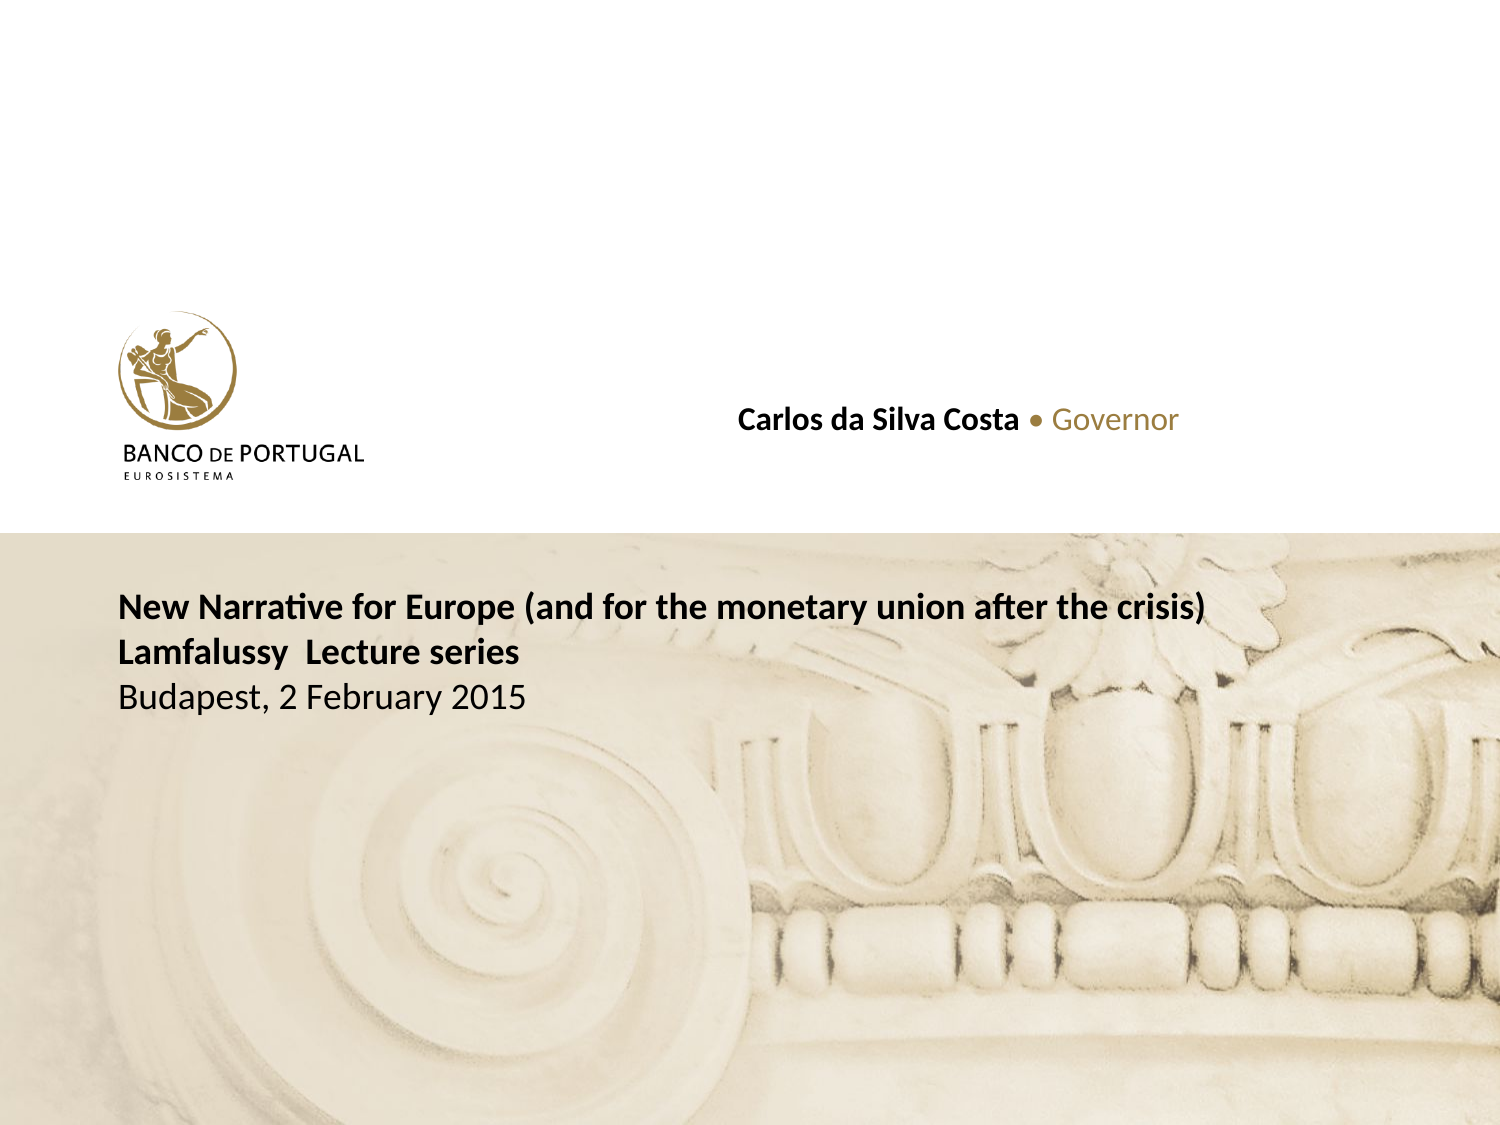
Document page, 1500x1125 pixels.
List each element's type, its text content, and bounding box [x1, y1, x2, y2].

picture [0, 533, 1500, 1125]
picture [118, 311, 364, 480]
text_box Carlos da Silva Costa • Governor [738, 397, 1388, 473]
